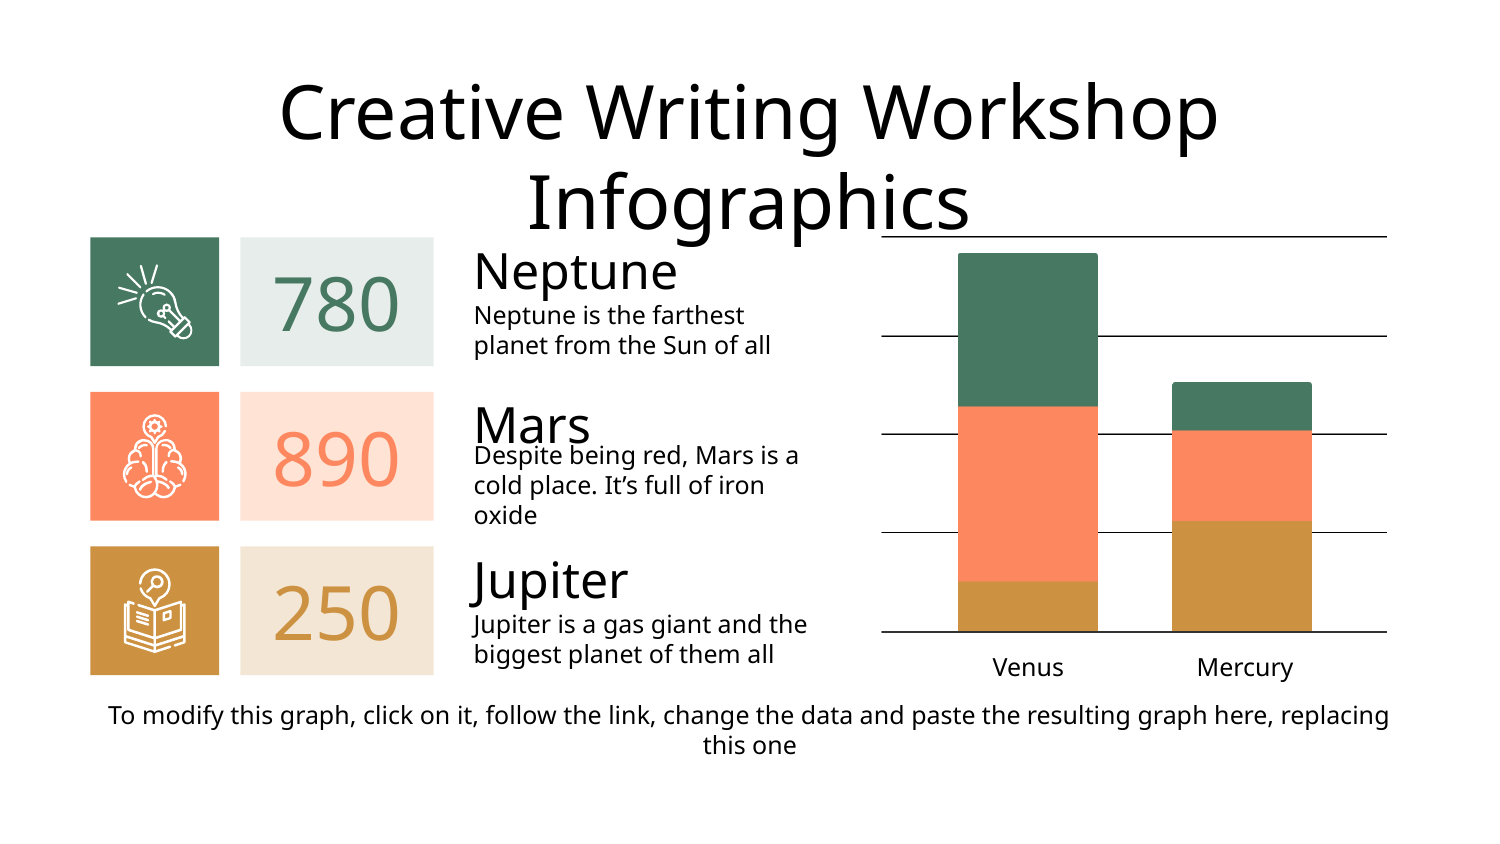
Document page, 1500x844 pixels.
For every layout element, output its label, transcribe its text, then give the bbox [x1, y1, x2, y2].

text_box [90, 391, 825, 521]
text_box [123, 568, 186, 654]
text_box Mercury [1172, 661, 1318, 688]
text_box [117, 264, 193, 340]
text_box Venus [955, 661, 1102, 688]
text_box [90, 546, 825, 676]
title Creative Writing Workshop Infographics [75, 49, 1425, 144]
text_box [122, 413, 188, 499]
text_box To modify this graph, click on it, follow the link, change the data and paste the resulting graph here, replacing this one [85, 712, 1415, 746]
picture [877, 216, 1410, 652]
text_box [90, 237, 825, 367]
